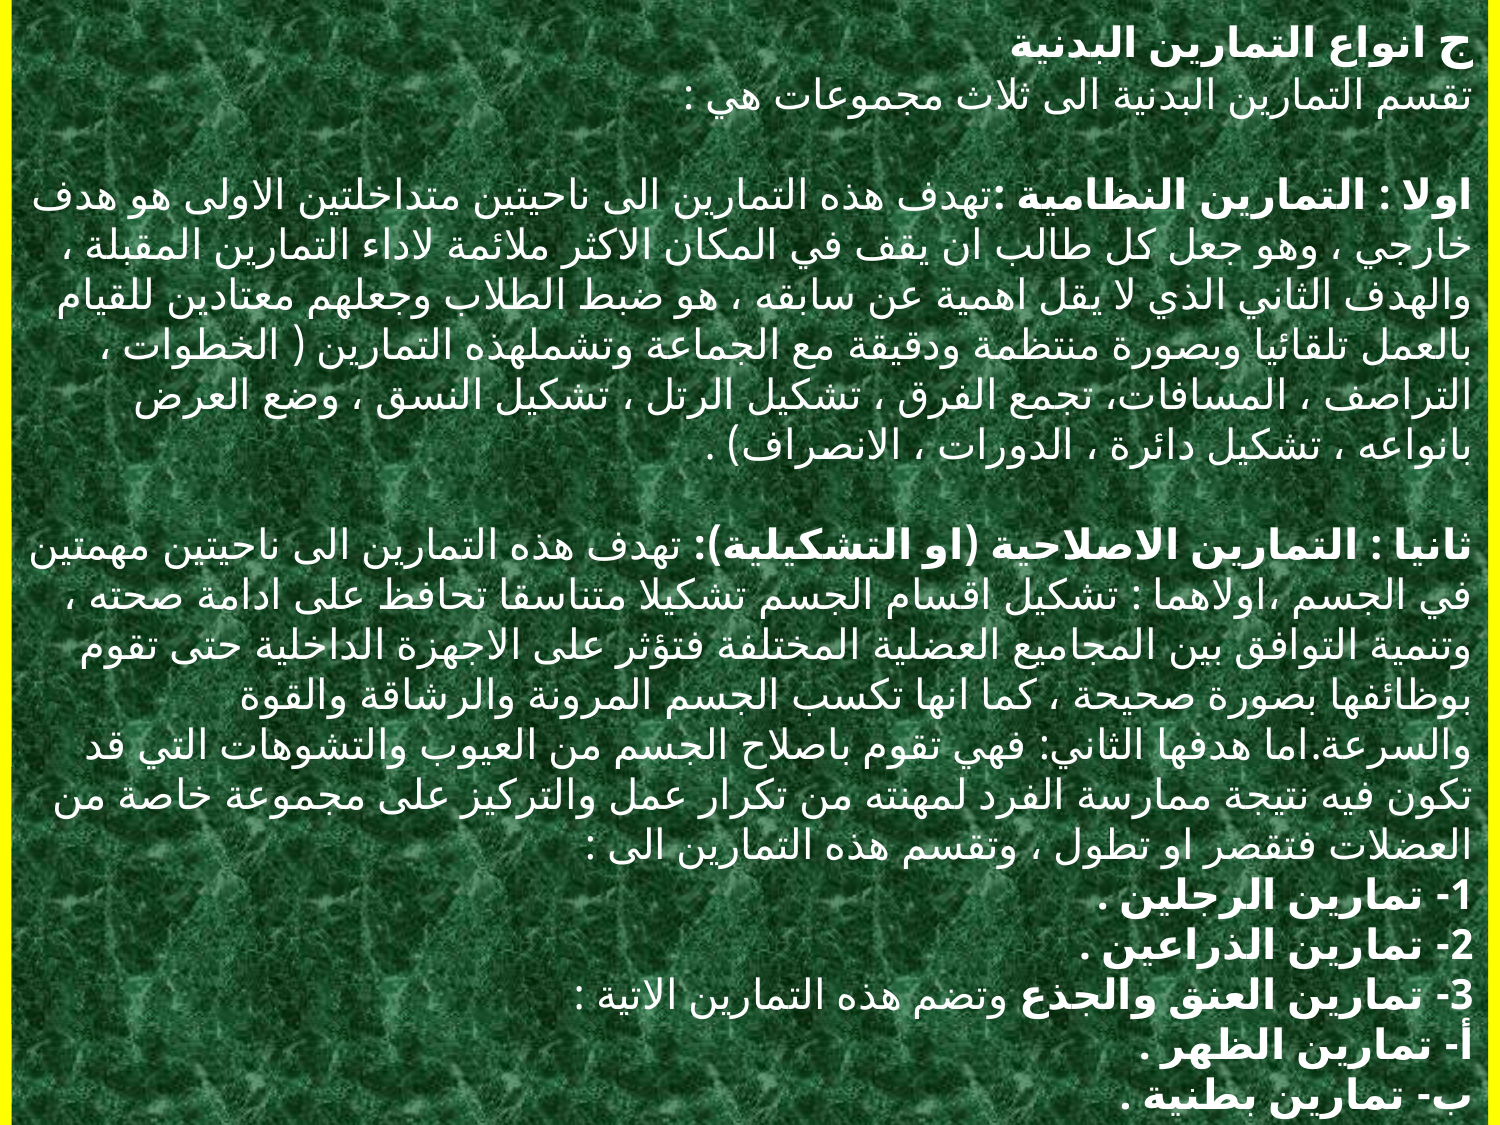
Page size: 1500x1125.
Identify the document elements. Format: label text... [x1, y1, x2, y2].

text_box ج انواع التمارين البدنية تقسم التمارين البدنية الى ثلاث مجموعات هي : اولا : التمارين النظامية :تهدف هذه التمارين الى ناحيتين متداخلتين الاولى هو هدف خارجي ، وهو جعل كل طالب ان يقف في المكان الاكثر ملائمة لاداء التمارين المقبلة ، والهدف الثاني الذي لا يقل اهمية عن سابقه ، هو ضبط الطلاب وجعلهم معتادين للقيام بالعمل تلقائيا وبصورة منتظمة ودقيقة مع الجماعة وتشملهذه التمارين ( الخطوات ، التراصف ، المسافات، تجمع الفرق ، تشكيل الرتل ، تشكيل النسق ، وضع العرض بانواعه ، تشكيل دائرة ، الدورات ، الانصراف) . ثانيا : التمارين الاصلاحية (او التشكيلية): تهدف هذه التمارين الى ناحيتين مهمتين في الجسم ،اولاهما : تشكيل اقسام الجسم تشكيلا متناسقا تحافظ على ادامة صحته ، وتنمية التوافق بين المجاميع العضلية المختلفة فتؤثر على الاجهزة الداخلية حتى تقوم بوظائفها بصورة صحيحة ، كما انها تكسب الجسم المرونة والرشاقة والقوة والسرعة.اما هدفها الثاني: فهي تقوم باصلاح الجسم من العيوب والتشوهات التي قد تكون فيه نتيجة ممارسة الفرد لمهنته من تكرار عمل والتركيز على مجموعة خاصة من العضلات فتقصر او تطول ، وتقسم هذه التمارين الى : 1- تمارين الرجلين . 2- تمارين الذراعين . 3- تمارين العنق والجذع وتضم هذه التمارين الاتية : أ- تمارين الظهر . ب- تمارين بطنية . ج- تمارين جانبية . [11, 0, 1489, 1125]
